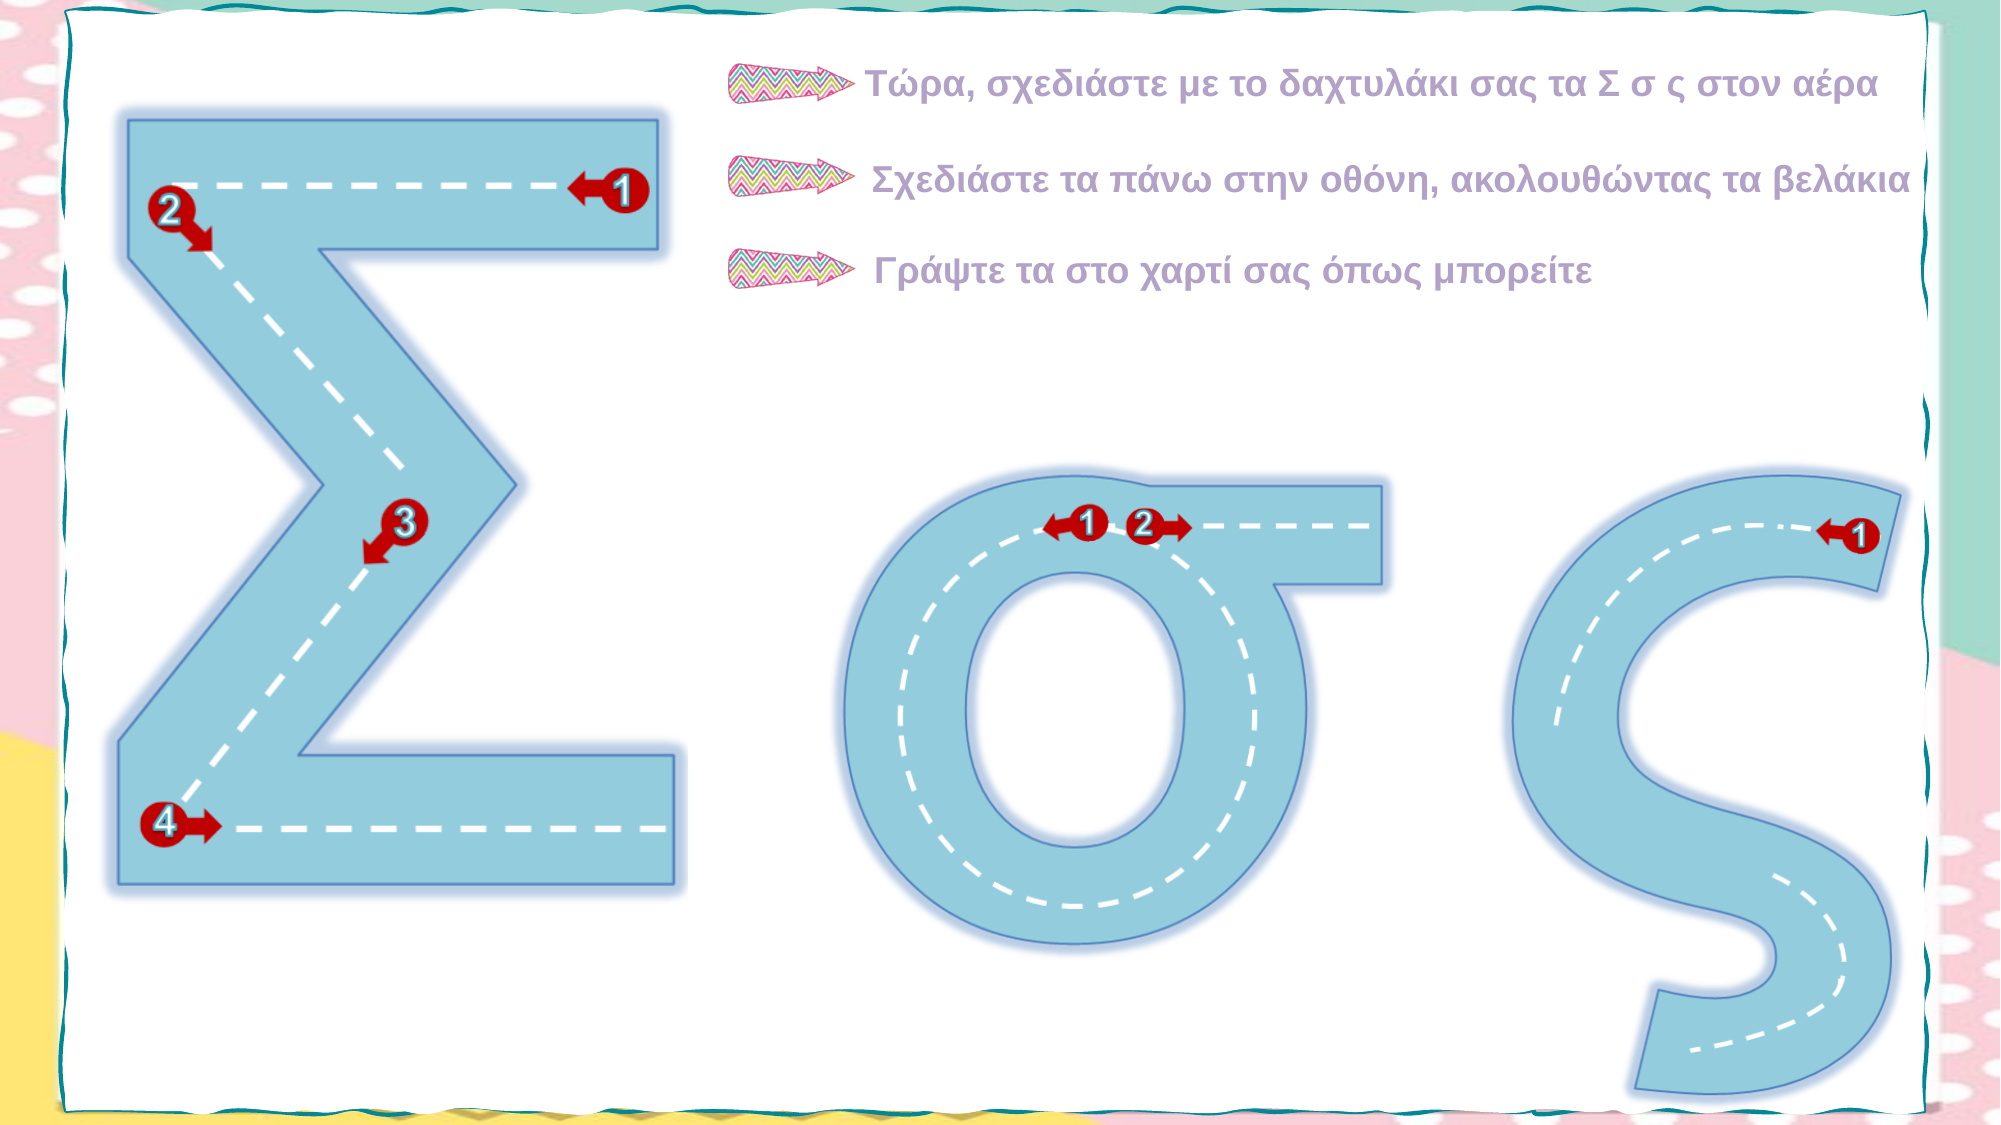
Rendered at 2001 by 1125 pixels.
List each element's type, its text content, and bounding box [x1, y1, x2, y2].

text_box Τώρα, σχεδιάστε με το δαχτυλάκι σας τα Σ σ ς στον αέρα [849, 51, 1895, 112]
text_box [58, 3, 1930, 1117]
text_box Γράψτε τα στο χαρτί σας όπως μπορείτε [859, 238, 1609, 299]
picture [0, 0, 2001, 1125]
text_box Σχεδιάστε τα πάνω στην οθόνη, ακολουθώντας τα βελάκια [838, 147, 1945, 208]
